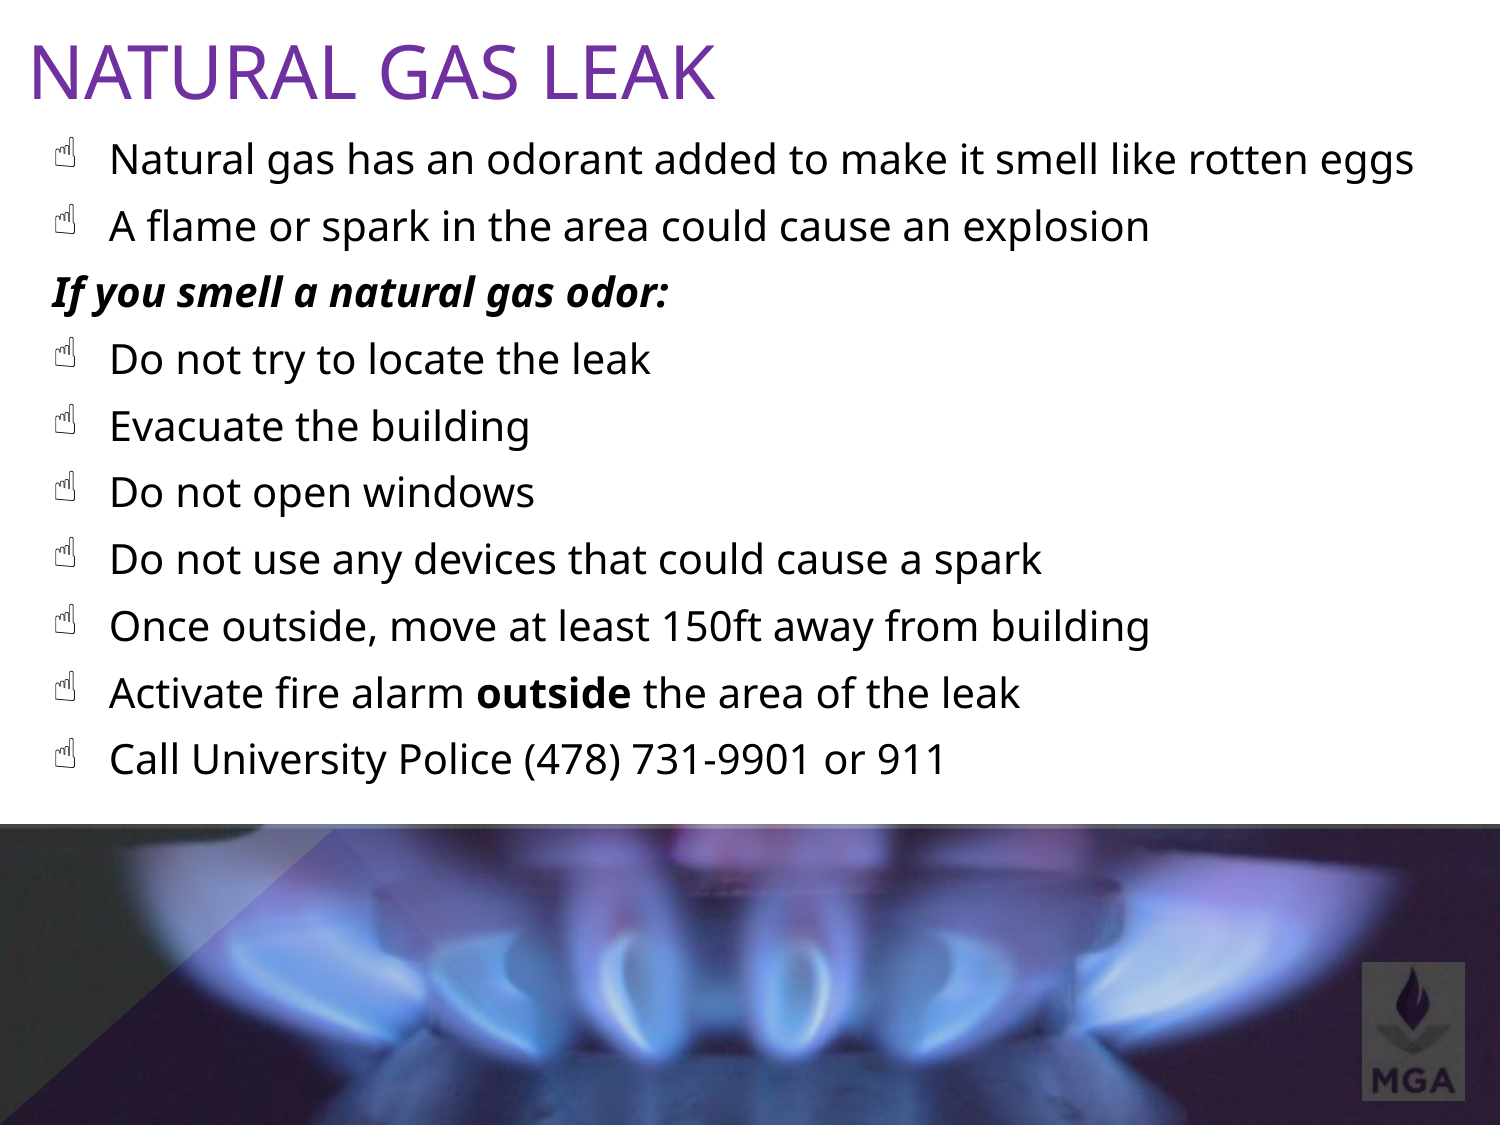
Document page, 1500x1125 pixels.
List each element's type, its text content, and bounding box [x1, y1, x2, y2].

text_box [0, 823, 1500, 1125]
list Natural gas has an odorant added to make it smell like rotten eggs A flame or spark in the area could cause an explosion If you smell a natural gas odor: Do not try to locate the leak Evacuate the building Do not open windows Do not use any devices that could cause a spark Once outside, move at least 150ft away from building Activate fire alarm outside the area of the leak Call University Police (478) 731-9901 or 911 [37, 125, 1463, 800]
title Natural gas leak [12, 24, 1247, 115]
picture [1362, 962, 1465, 1101]
